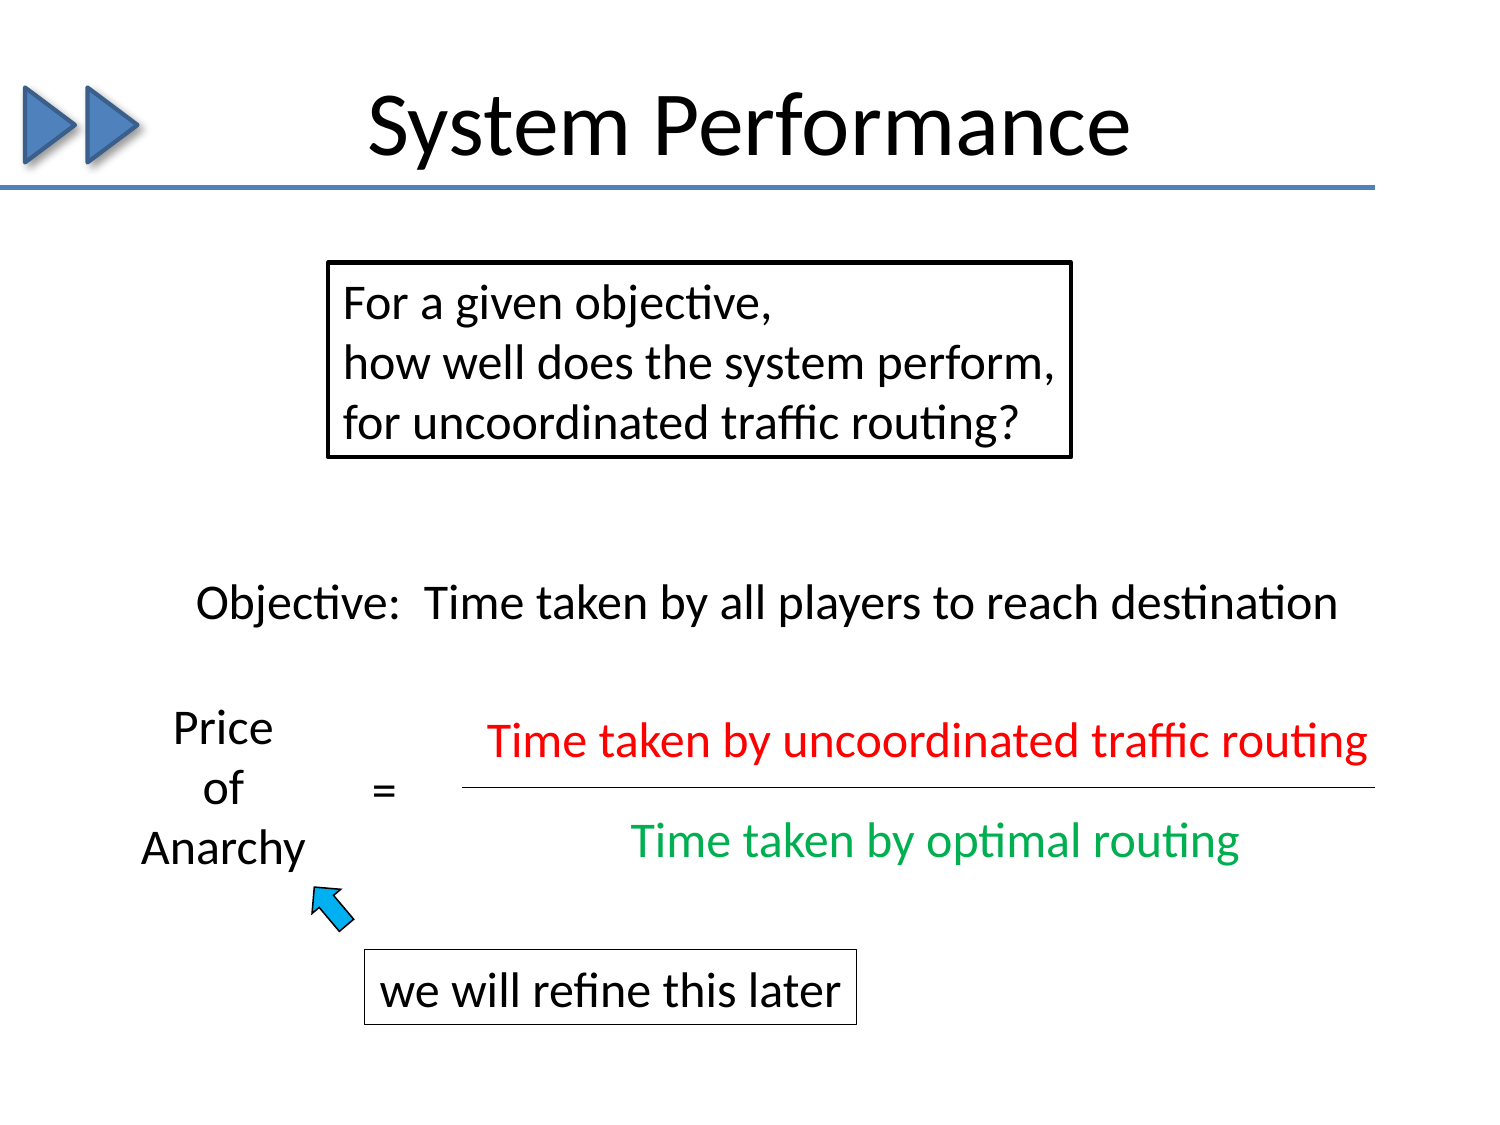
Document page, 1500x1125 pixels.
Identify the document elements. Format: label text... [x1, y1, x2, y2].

text_box [312, 887, 354, 932]
text_box Objective: Time taken by all players to reach destination [181, 562, 1355, 638]
text_box we will refine this later [363, 948, 859, 1027]
text_box For a given objective, how well does the system perform, for uncoordinated traffic routing? [326, 260, 1073, 459]
text_box Time taken by uncoordinated traffic routing [472, 699, 1384, 775]
title System Performance [75, 24, 1425, 213]
text_box Price of Anarchy [125, 687, 321, 883]
text_box = [357, 749, 412, 825]
text_box Time taken by optimal routing [615, 799, 1255, 875]
